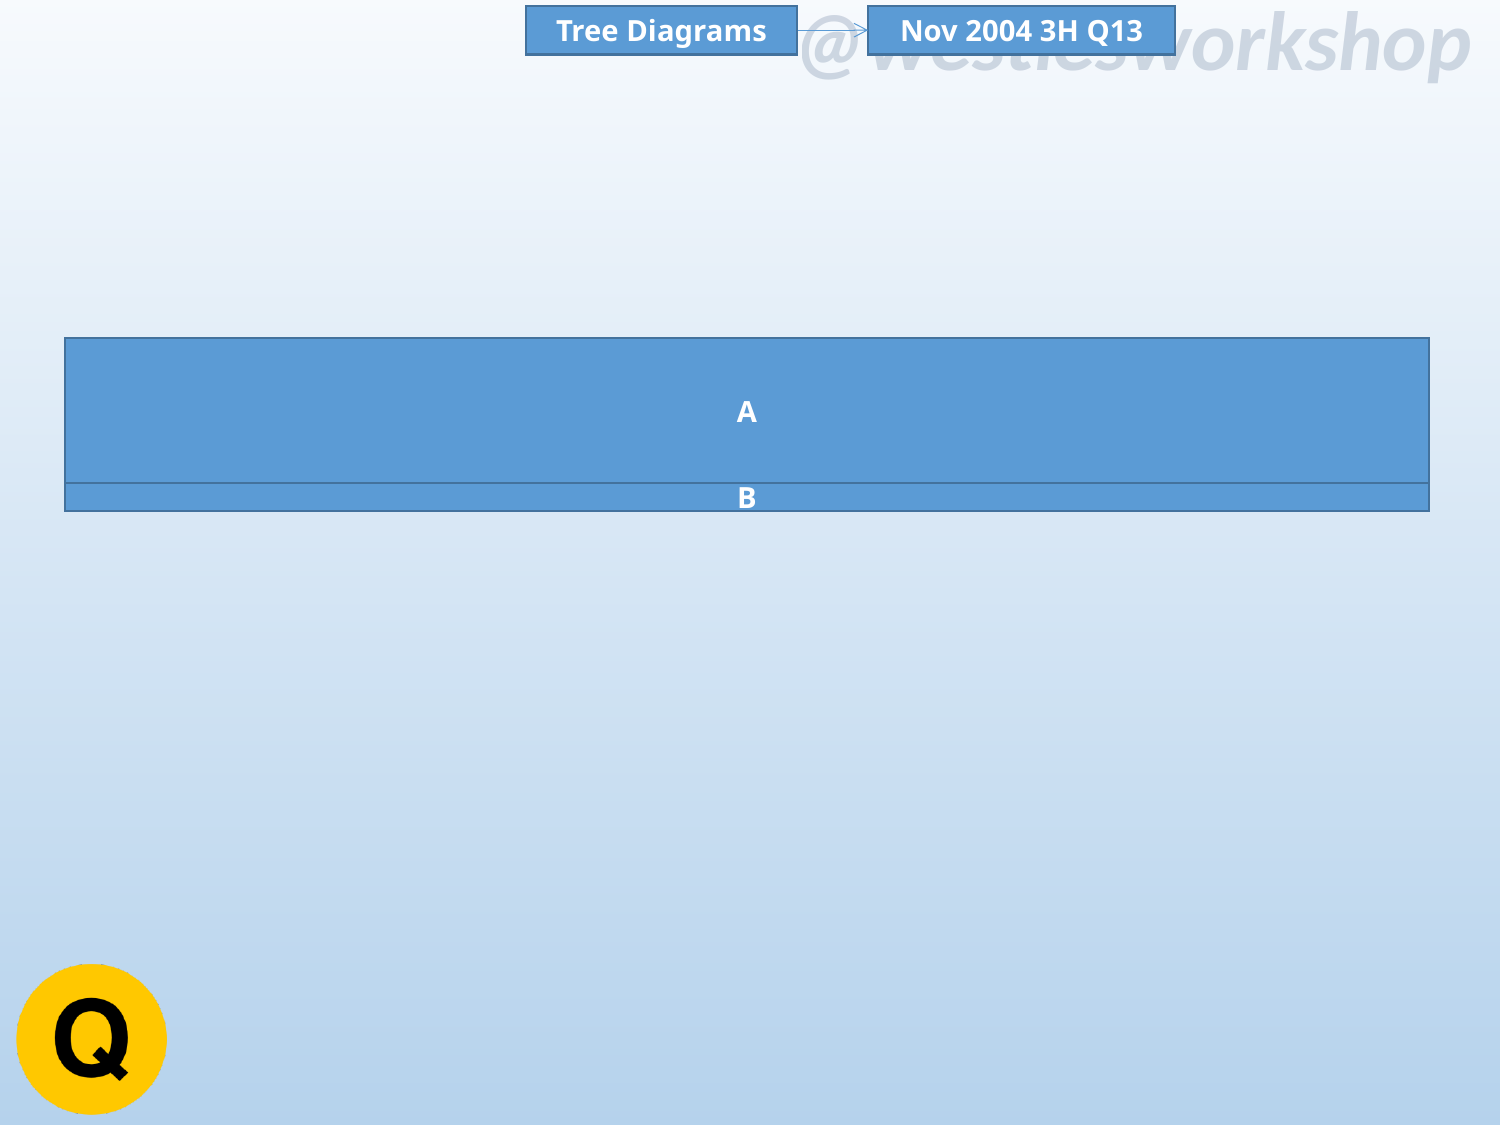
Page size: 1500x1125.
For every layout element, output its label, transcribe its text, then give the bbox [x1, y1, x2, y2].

text_box Tree Diagrams [525, 5, 798, 56]
picture [0, 940, 191, 1125]
text_box Nov 2004 3H Q13 [867, 5, 1176, 56]
picture [64, 337, 1429, 512]
